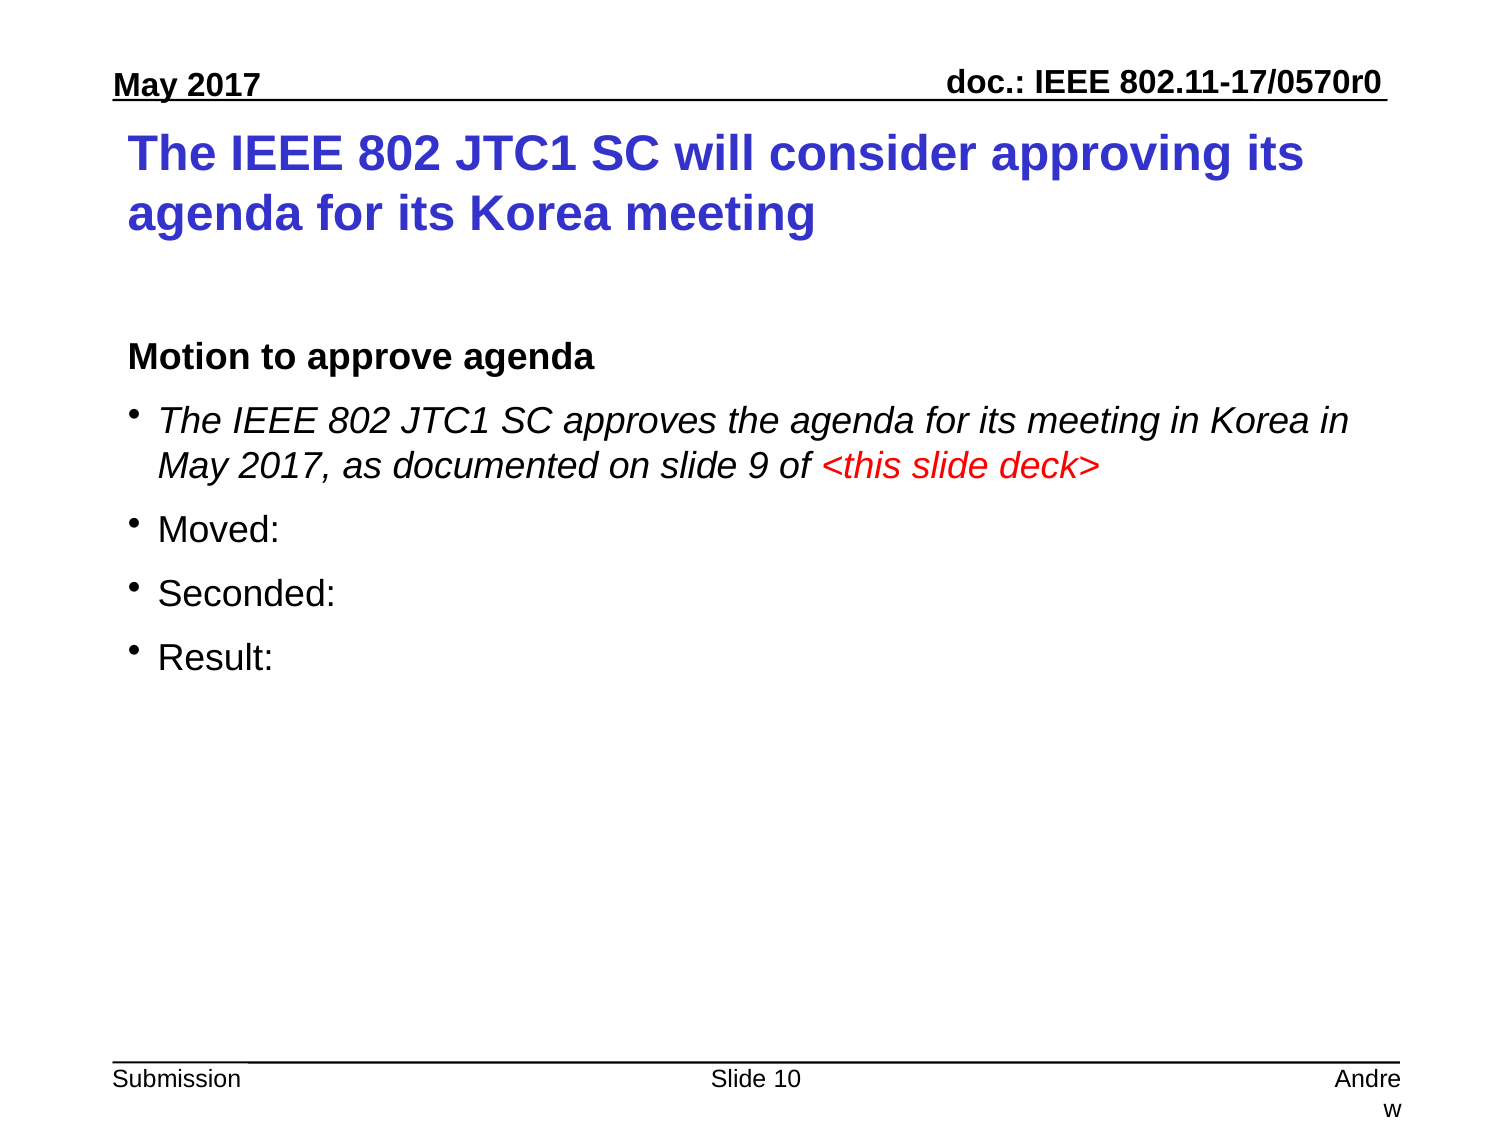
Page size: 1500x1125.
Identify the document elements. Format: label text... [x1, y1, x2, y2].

title The IEEE 802 JTC1 SC will consider approving its agenda for its Korea meeting [112, 112, 1388, 288]
list Motion to approve agenda The IEEE 802 JTC1 SC approves the agenda for its meeting in Korea in May 2017, as documented on slide 9 of <this slide deck> Moved: Seconded: Result: [112, 324, 1388, 1000]
footer Andrew Myles, Cisco [1320, 1061, 1402, 1093]
slide_number Slide 10 [709, 1061, 803, 1093]
